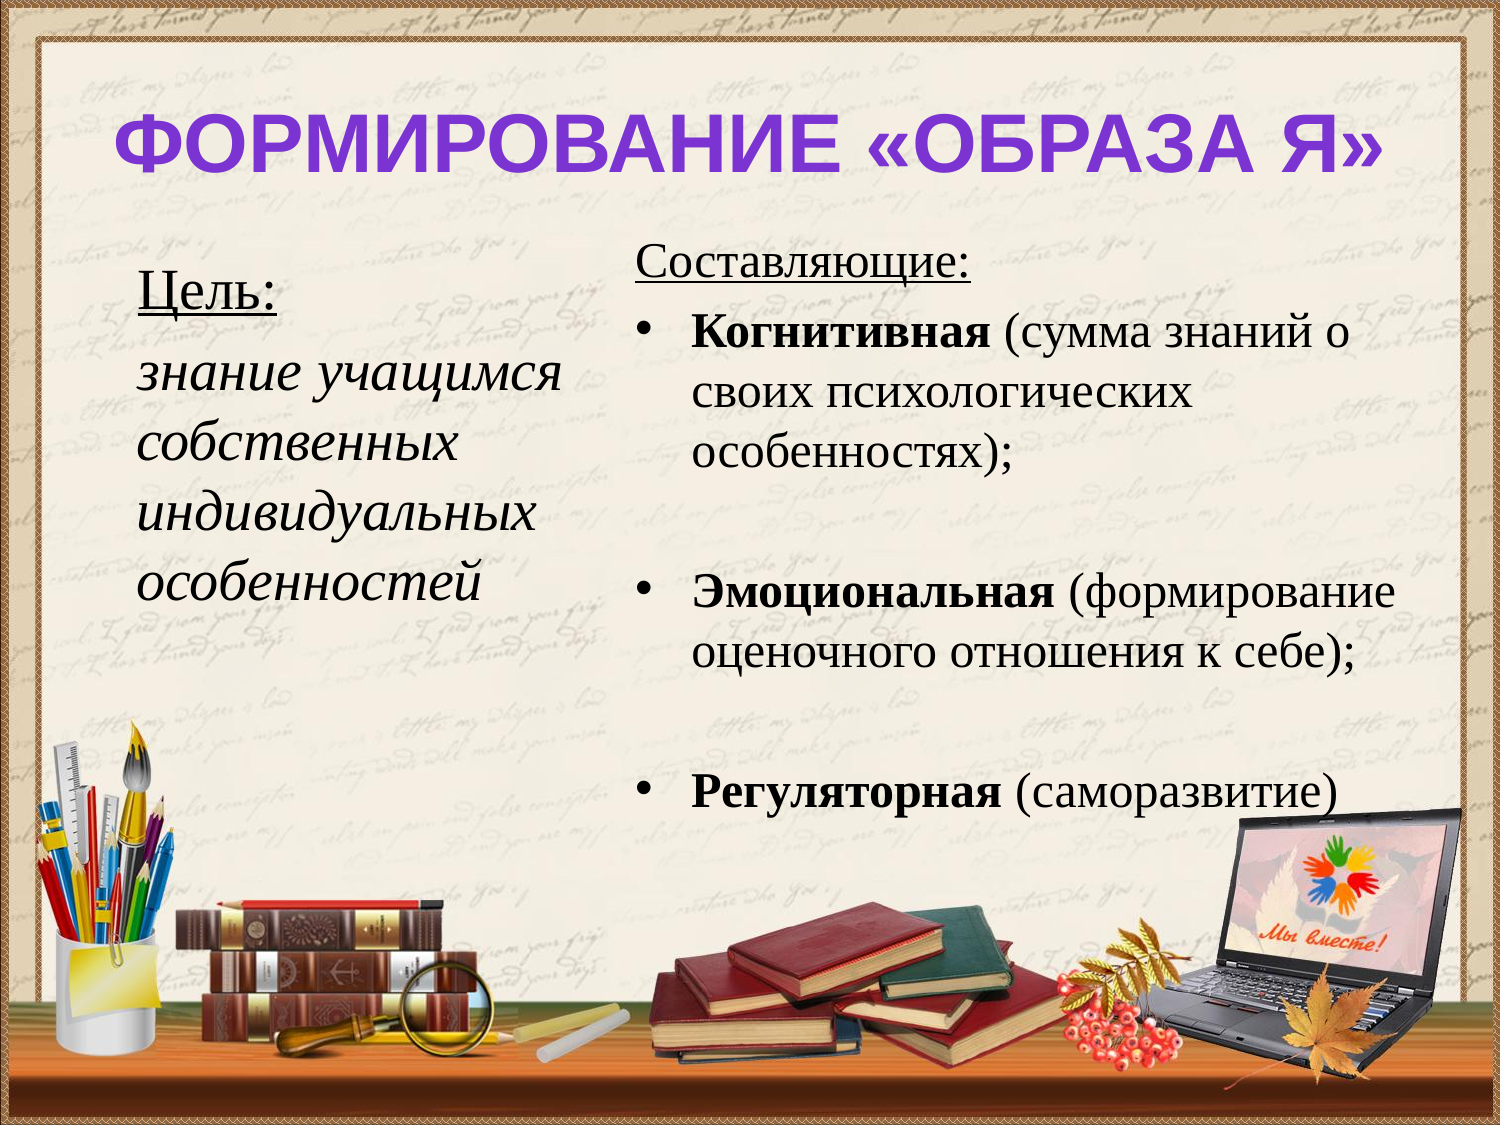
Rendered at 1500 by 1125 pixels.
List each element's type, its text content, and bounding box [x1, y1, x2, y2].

list Цель: знание учащимся собственных индивидуальных особенностей [64, 243, 634, 986]
title Формирование «Образа Я» [75, 45, 1425, 233]
picture [0, 0, 1500, 1125]
list Составляющие: Когнитивная (сумма знаний о своих психологических особенностях); Эмоциональная (формирование оценочного отношения к себе); Регуляторная (саморазвитие) [620, 219, 1414, 963]
